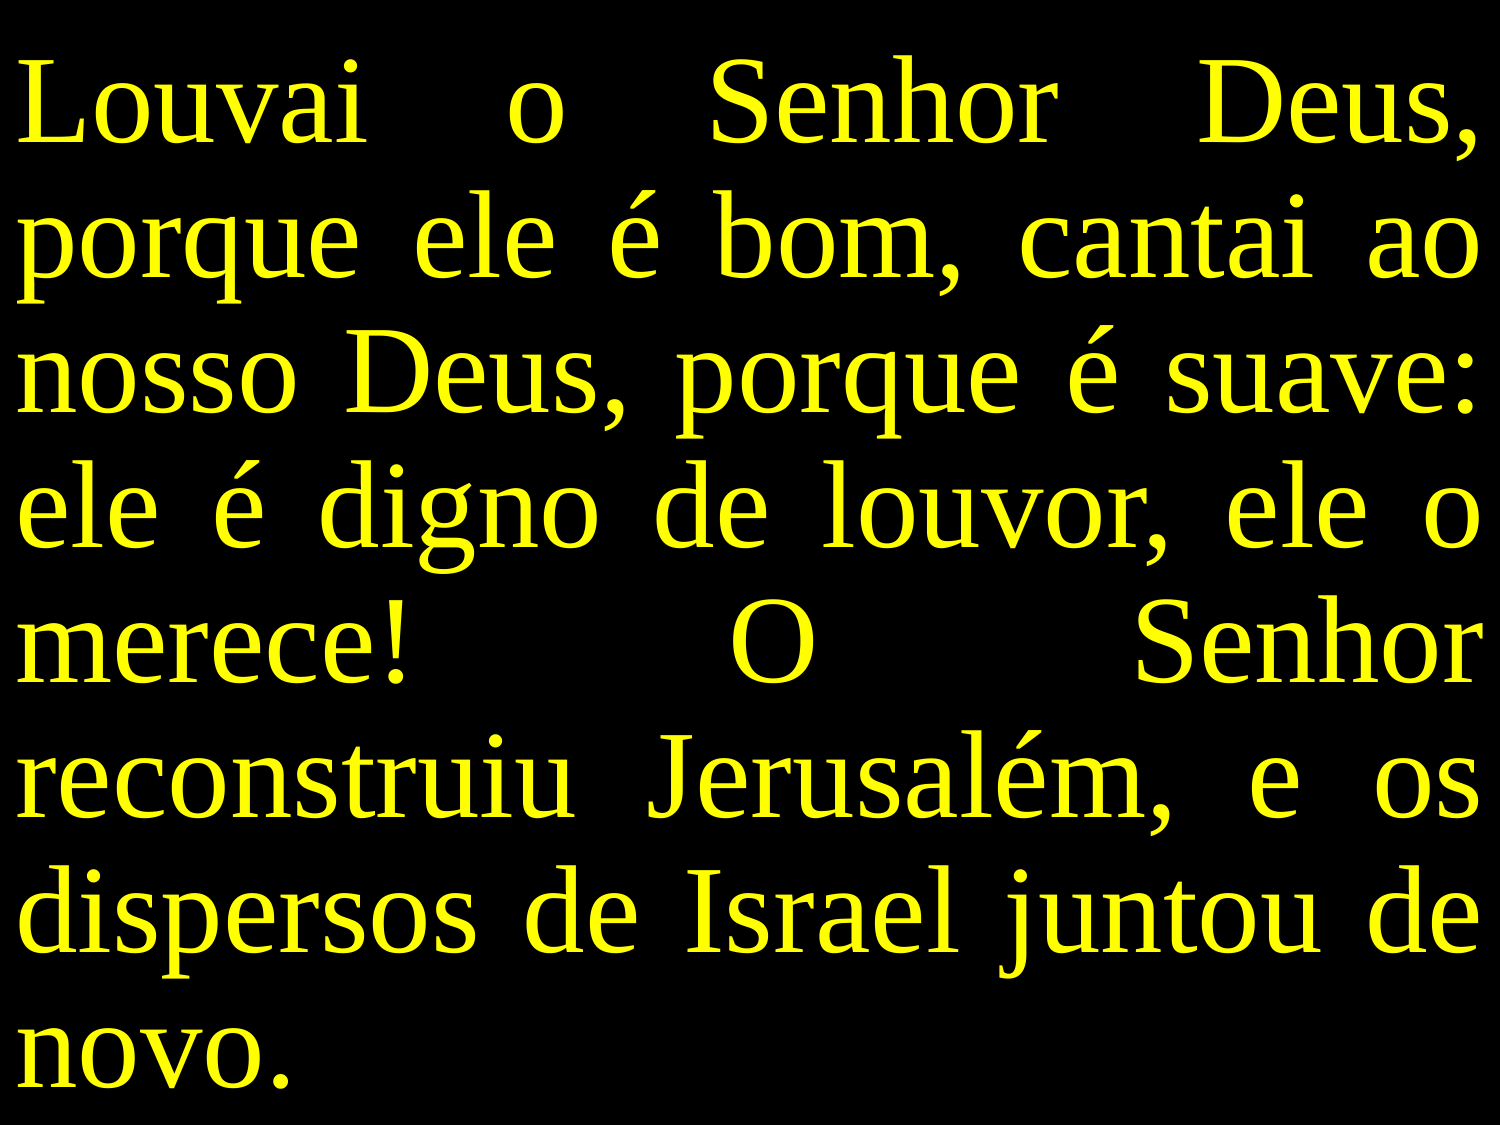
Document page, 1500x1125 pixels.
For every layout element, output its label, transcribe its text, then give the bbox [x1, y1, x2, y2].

list Louvai o Senhor Deus, porque ele é bom, cantai ao nosso Deus, porque é suave: ele é digno de louvor, ele o merece! O Senhor reconstruiu Jerusalém, e os dispersos de Israel juntou de novo. [0, 26, 1500, 1060]
